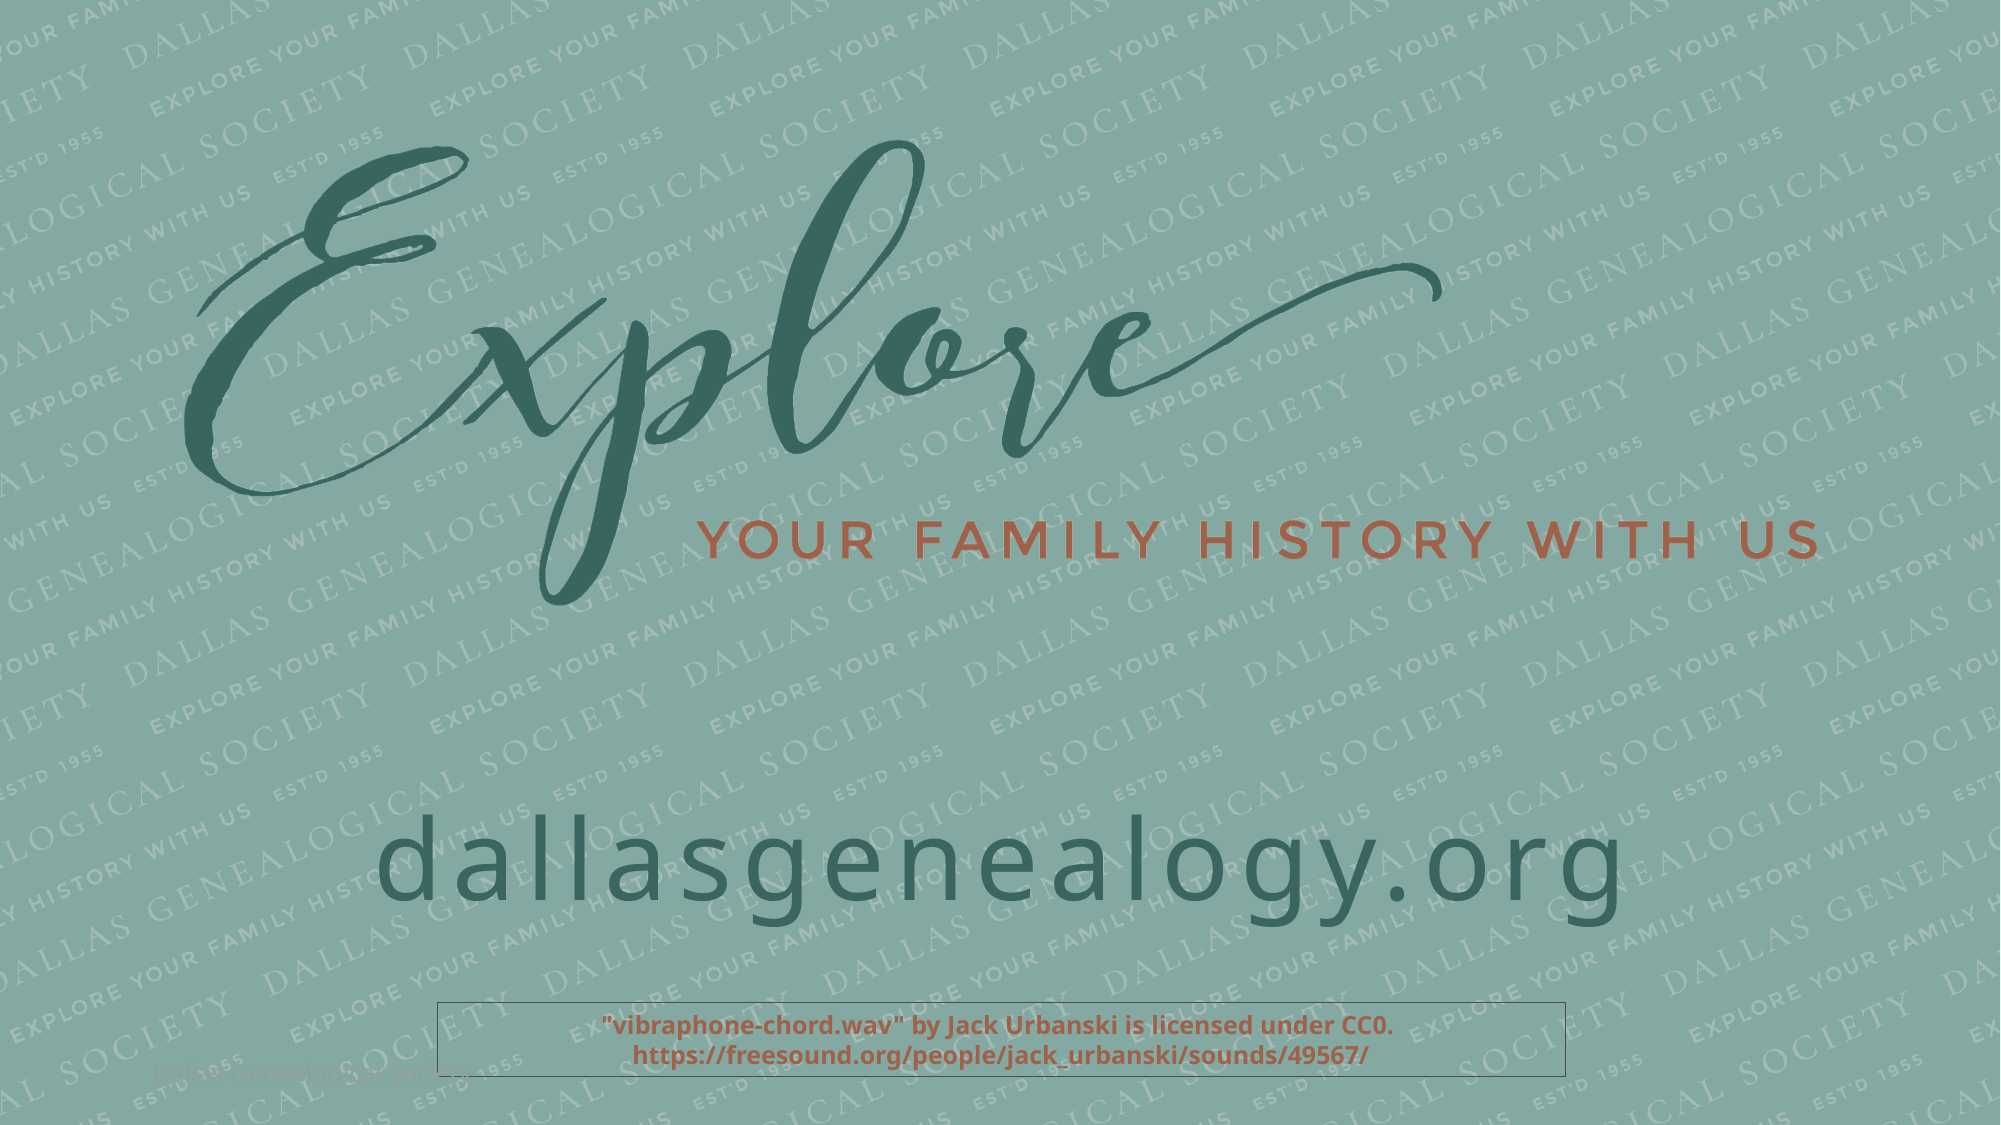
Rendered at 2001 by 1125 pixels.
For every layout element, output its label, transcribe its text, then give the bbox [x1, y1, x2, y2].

picture [0, 0, 2001, 1125]
slide_number 8 [1412, 1042, 1863, 1103]
text_box "vibraphone-chord.wav" by Jack Urbanski is licensed under CC0. https://freesound.org/people/jack_urbanski/sounds/49567/ [437, 1002, 1566, 1077]
text_box dallasgenealogy.org [358, 780, 1644, 931]
slide_number Dallas Genealogical Society [137, 1042, 588, 1103]
